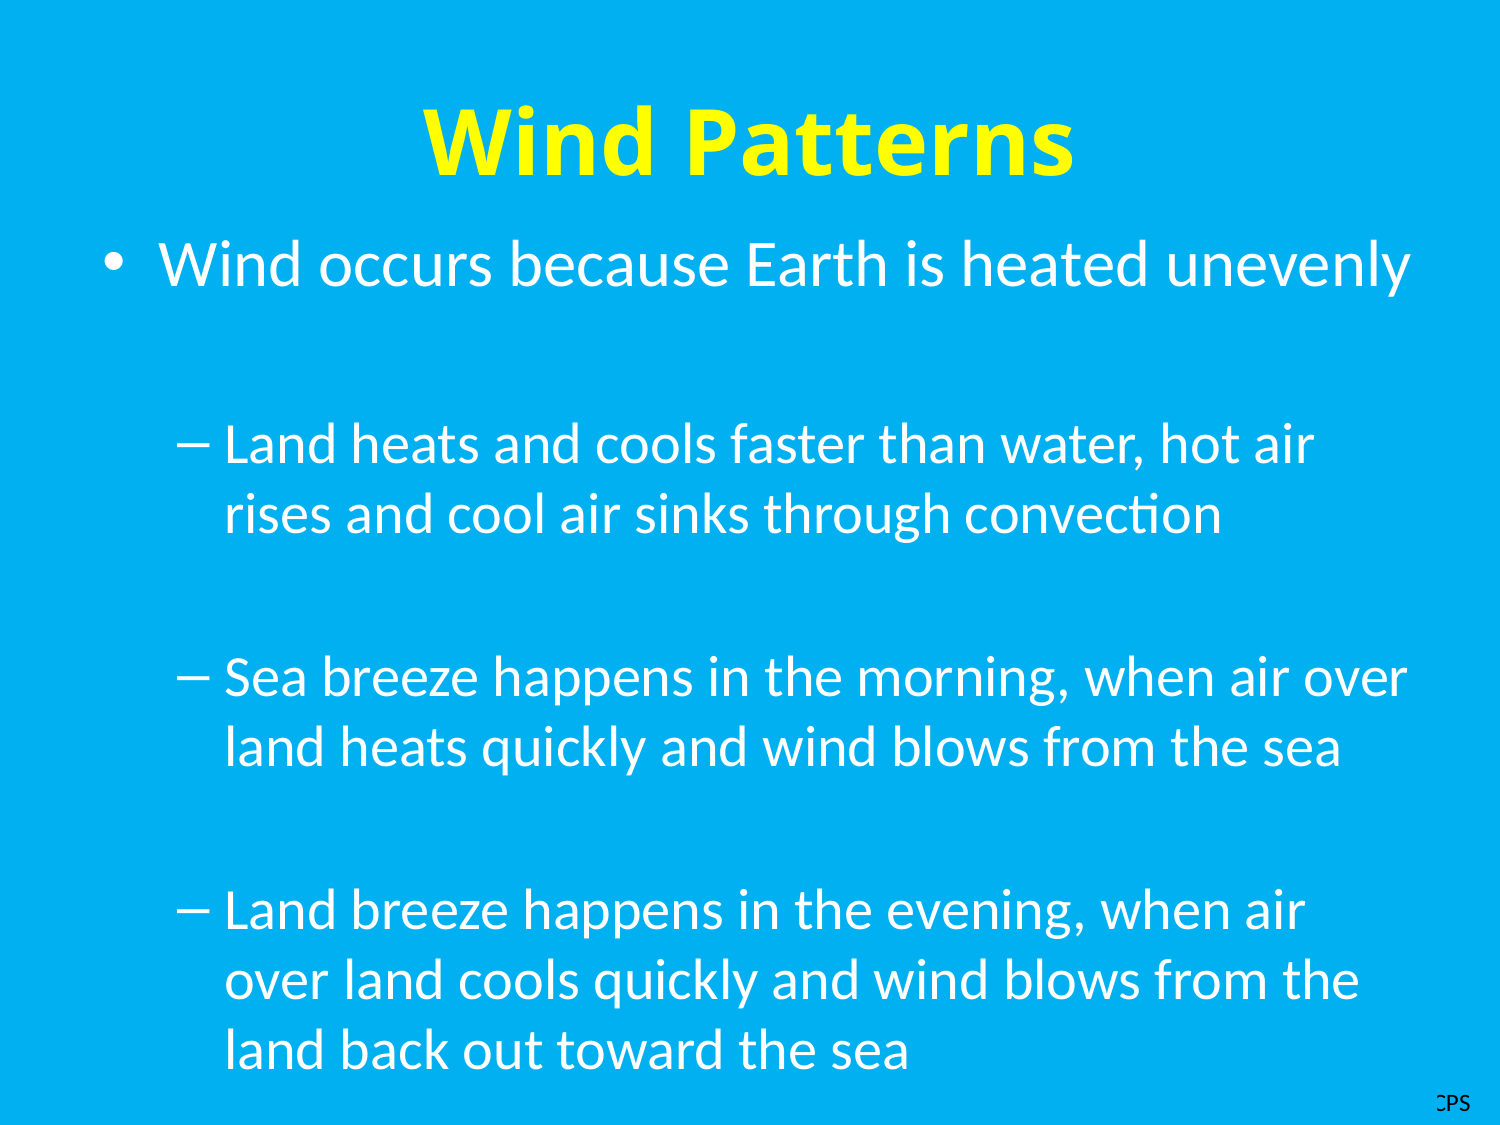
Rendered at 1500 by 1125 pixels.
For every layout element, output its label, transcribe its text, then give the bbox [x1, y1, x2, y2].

list Wind occurs because Earth is heated unevenly Land heats and cools faster than water, hot air rises and cool air sinks through convection Sea breeze happens in the morning, when air over land heats quickly and wind blows from the sea Land breeze happens in the evening, when air over land cools quickly and wind blows from the land back out toward the sea [87, 212, 1438, 1125]
title Wind Patterns [24, 45, 1475, 233]
